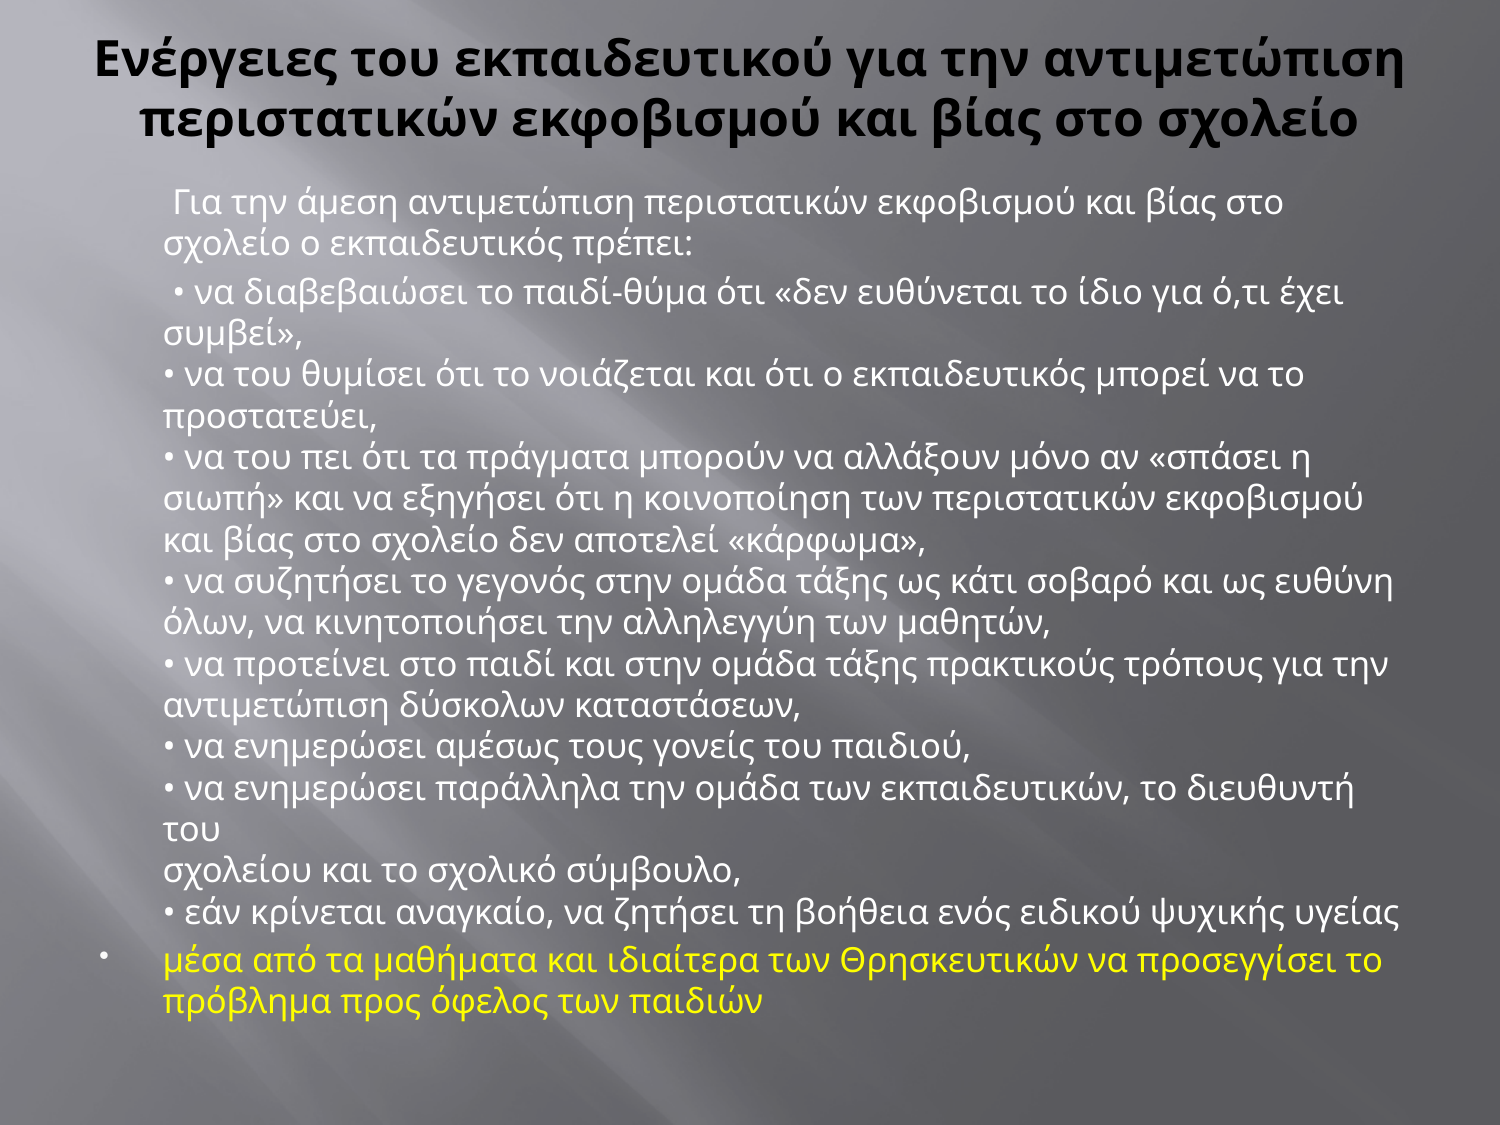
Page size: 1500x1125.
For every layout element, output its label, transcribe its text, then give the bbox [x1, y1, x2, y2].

list Για την άμεση αντιμετώπιση περιστατικών εκφοβισμού και βίας στο σχολείο ο εκπαιδευτικός πρέπει: • να διαβεβαιώσει το παιδί-θύμα ότι «δεν ευθύνεται το ίδιο για ό,τι έχει συμβεί», • να του θυμίσει ότι το νοιάζεται και ότι ο εκπαιδευτικός μπορεί να το προστατεύει, • να του πει ότι τα πράγματα μπορούν να αλλάξουν μόνο αν «σπάσει η σιωπή» και να εξηγήσει ότι η κοινοποίηση των περιστατικών εκφοβισμού και βίας στο σχολείο δεν αποτελεί «κάρφωμα», • να συζητήσει το γεγονός στην ομάδα τάξης ως κάτι σοβαρό και ως ευθύνη όλων, να κινητοποιήσει την αλληλεγγύη των μαθητών, • να προτείνει στο παιδί και στην ομάδα τάξης πρακτικούς τρόπους για την αντιμετώπιση δύσκολων καταστάσεων, • να ενημερώσει αμέσως τους γονείς του παιδιού, • να ενημερώσει παράλληλα την ομάδα των εκπαιδευτικών, το διευθυντή του σχολείου και το σχολικό σύμβουλο, • εάν κρίνεται αναγκαίο, να ζητήσει τη βοήθεια ενός ειδικού ψυχικής υγείας μέσα από τα μαθήματα και ιδιαίτερα των Θρησκευτικών να προσεγγίσει το πρόβλημα προς όφελος των παιδιών [64, 172, 1415, 1076]
title Ενέργειες του εκπαιδευτικού για την αντιμετώπιση περιστατικών εκφοβισμού και βίας στο σχολείο [75, 0, 1425, 173]
